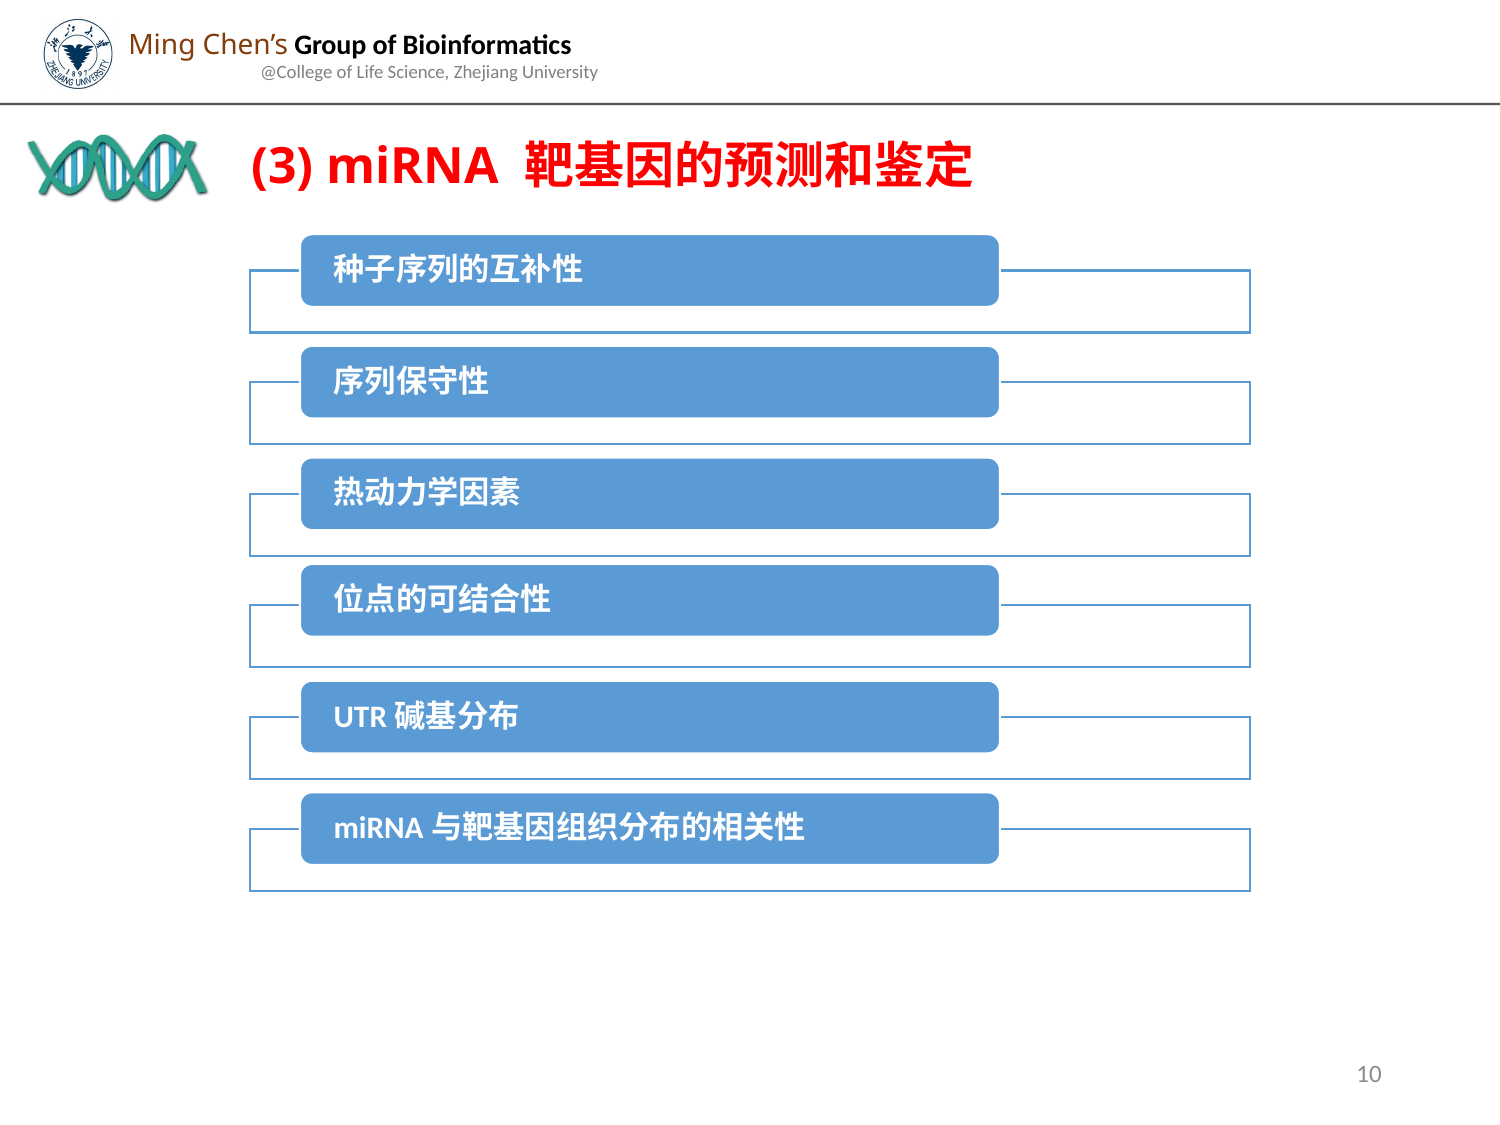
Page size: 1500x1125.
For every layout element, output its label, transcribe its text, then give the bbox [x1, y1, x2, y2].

picture [42, 18, 114, 90]
text_box Ming Chen’s Group of Bioinformatics @College of Life Science, Zhejiang University [114, 18, 627, 90]
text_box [249, 229, 1250, 896]
slide_number 10 [1059, 1042, 1397, 1103]
picture [25, 128, 210, 208]
title (3) miRNA 靶基因的预测和鉴定 [236, 124, 1030, 210]
text_box [0, 102, 1500, 106]
